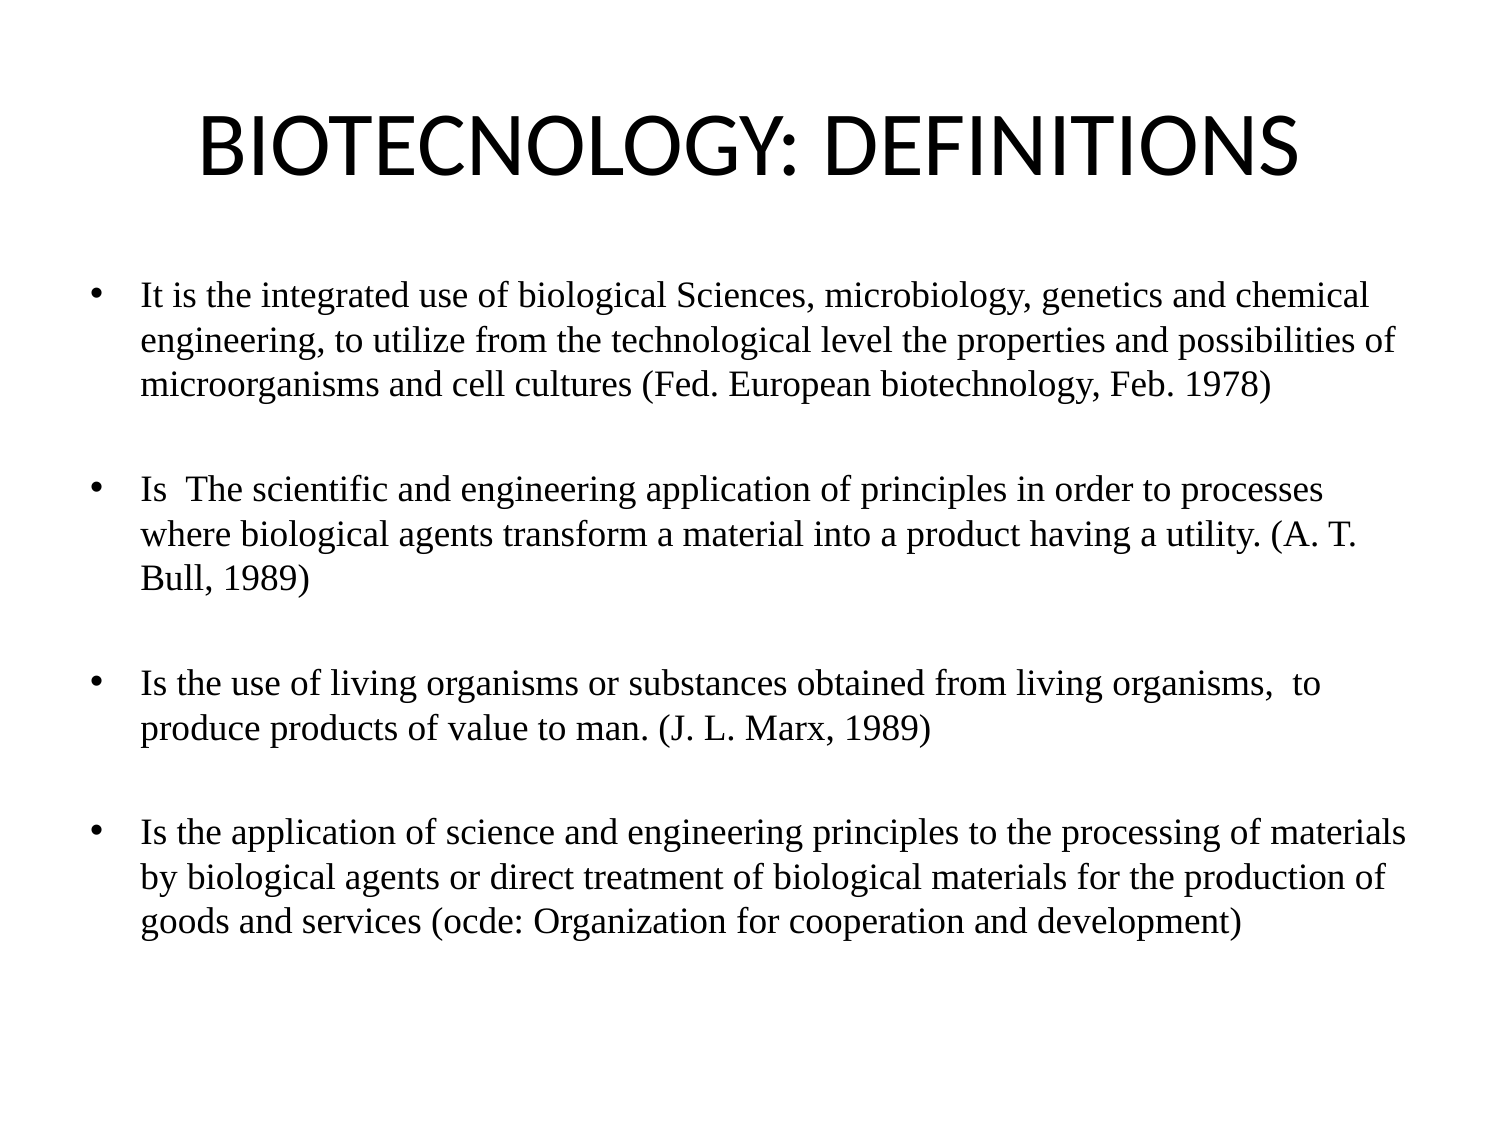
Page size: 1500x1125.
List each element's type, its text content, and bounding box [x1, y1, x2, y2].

list It is the integrated use of biological Sciences, microbiology, genetics and chemical engineering, to utilize from the technological level the properties and possibilities of microorganisms and cell cultures (Fed. European biotechnology, Feb. 1978) Is The scientific and engineering application of principles in order to processes where biological agents transform a material into a product having a utility. (A. T. Bull, 1989) Is the use of living organisms or substances obtained from living organisms, to produce products of value to man. (J. L. Marx, 1989) Is the application of science and engineering principles to the processing of materials by biological agents or direct treatment of biological materials for the production of goods and services (ocde: Organization for cooperation and development) [75, 262, 1425, 1005]
title BIOTECNOLOGY: DEFINITIONS [75, 45, 1425, 233]
